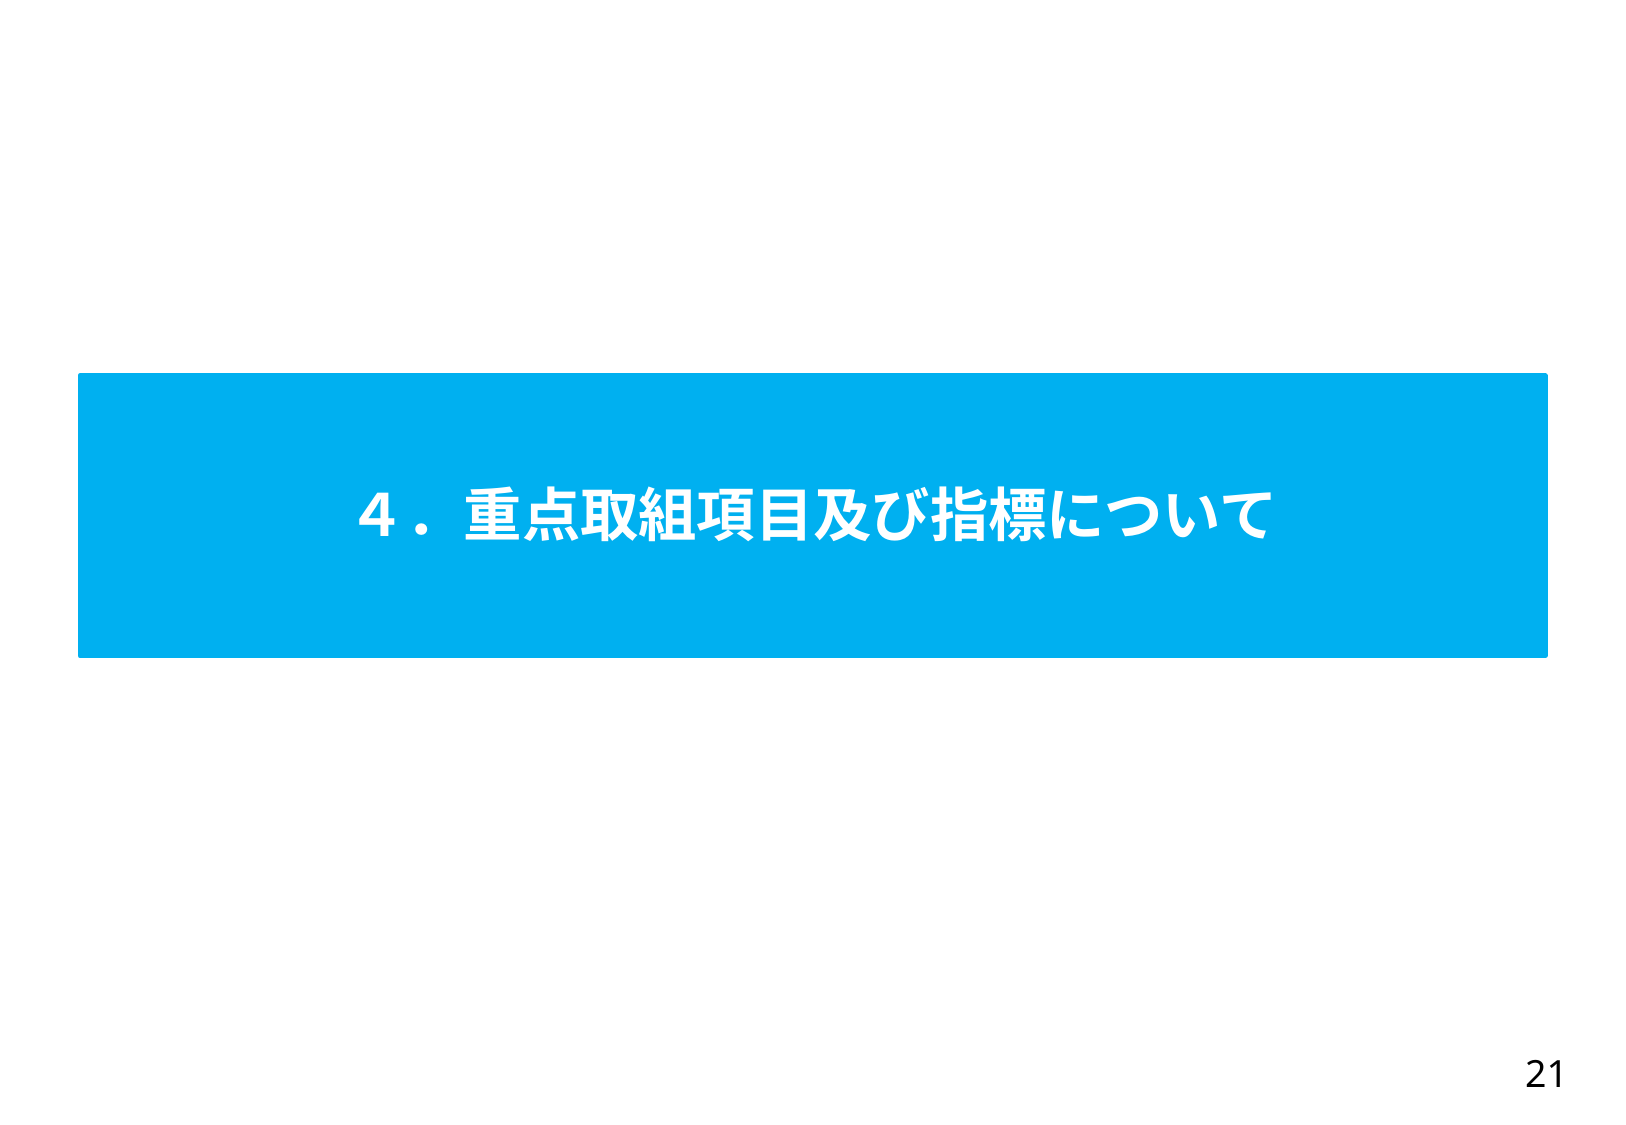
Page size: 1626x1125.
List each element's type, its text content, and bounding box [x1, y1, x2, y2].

slide_number 21 [1510, 1042, 1625, 1121]
text_box ４．重点取組項目及び指標について [79, 375, 1546, 656]
